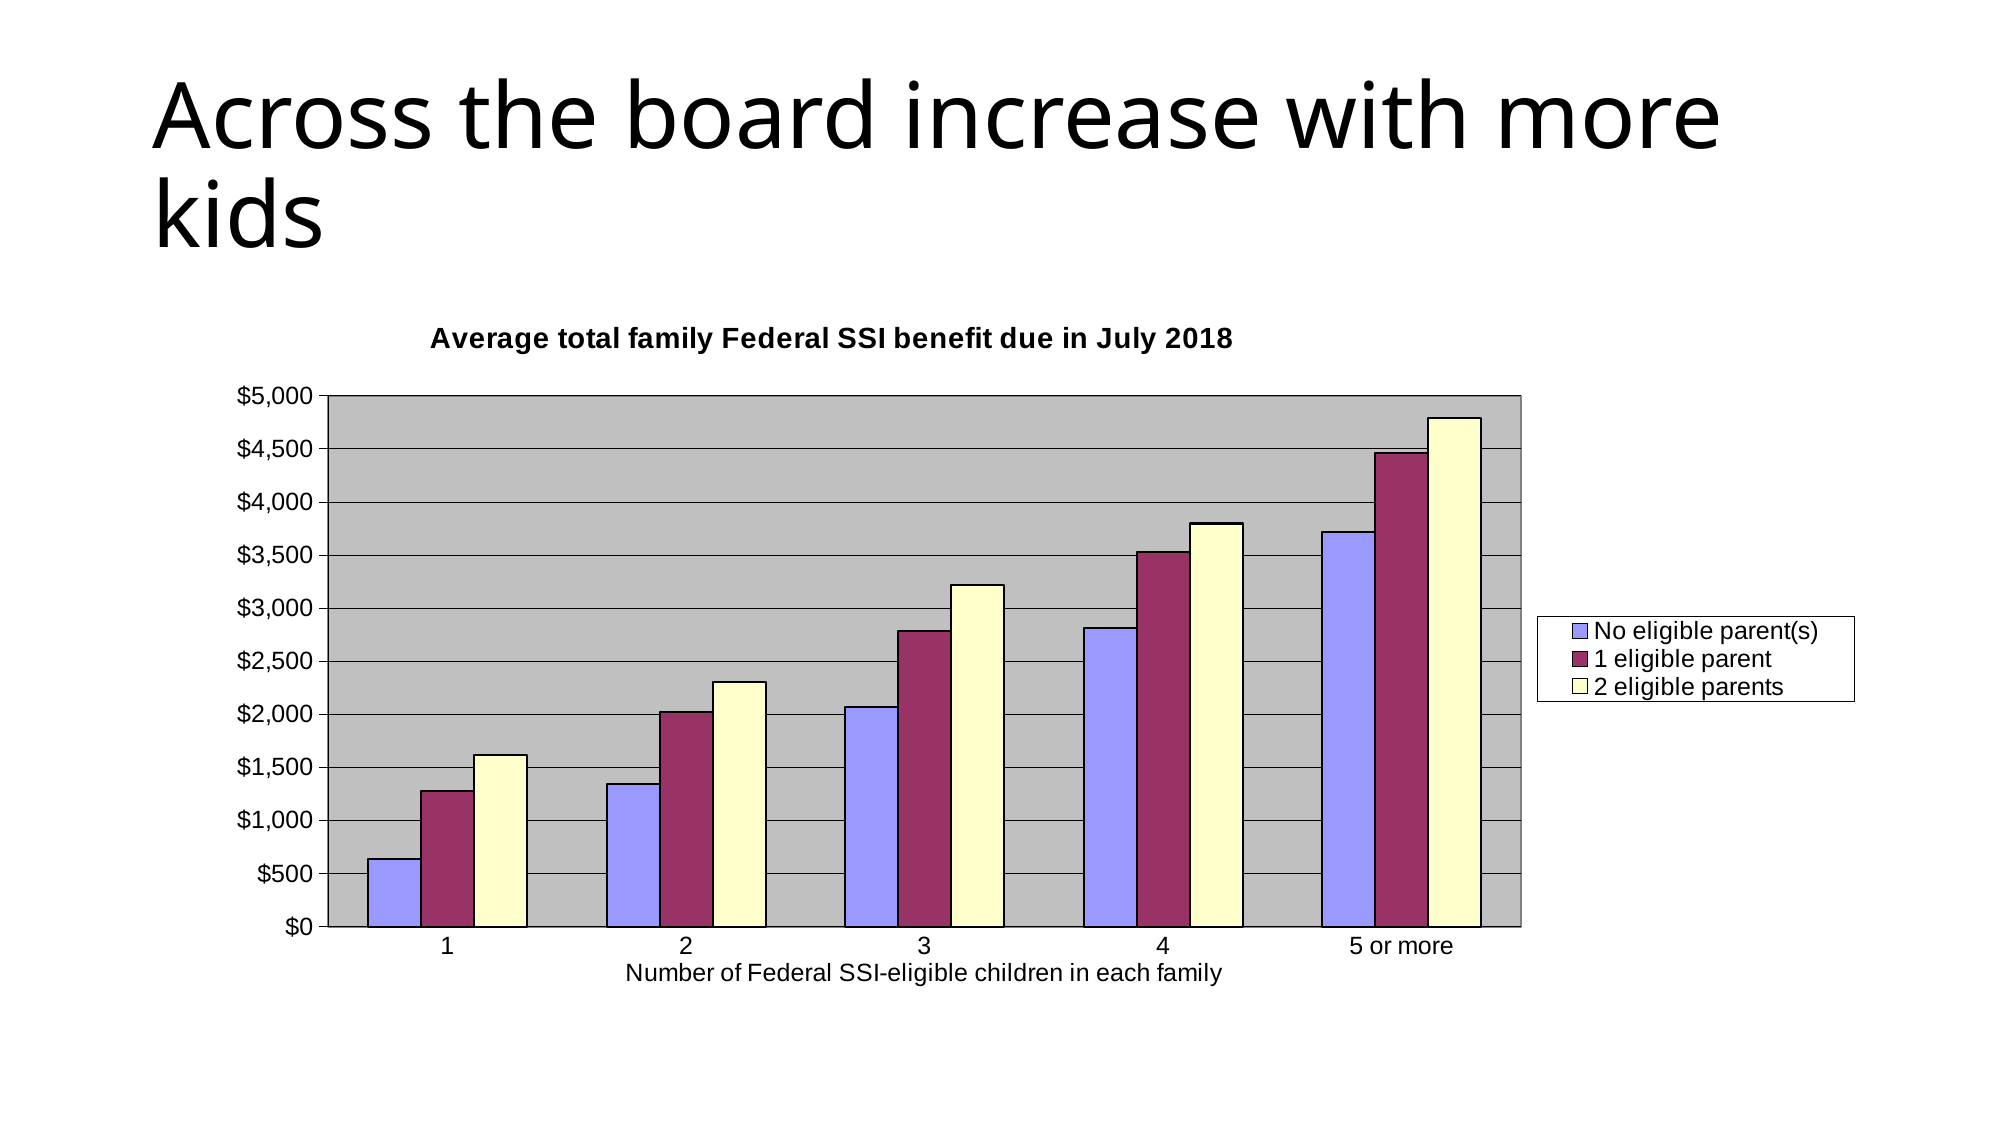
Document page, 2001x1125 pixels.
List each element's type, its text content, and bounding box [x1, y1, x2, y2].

title Across the board increase with more kids [137, 59, 1863, 278]
chart [137, 299, 1863, 1014]
